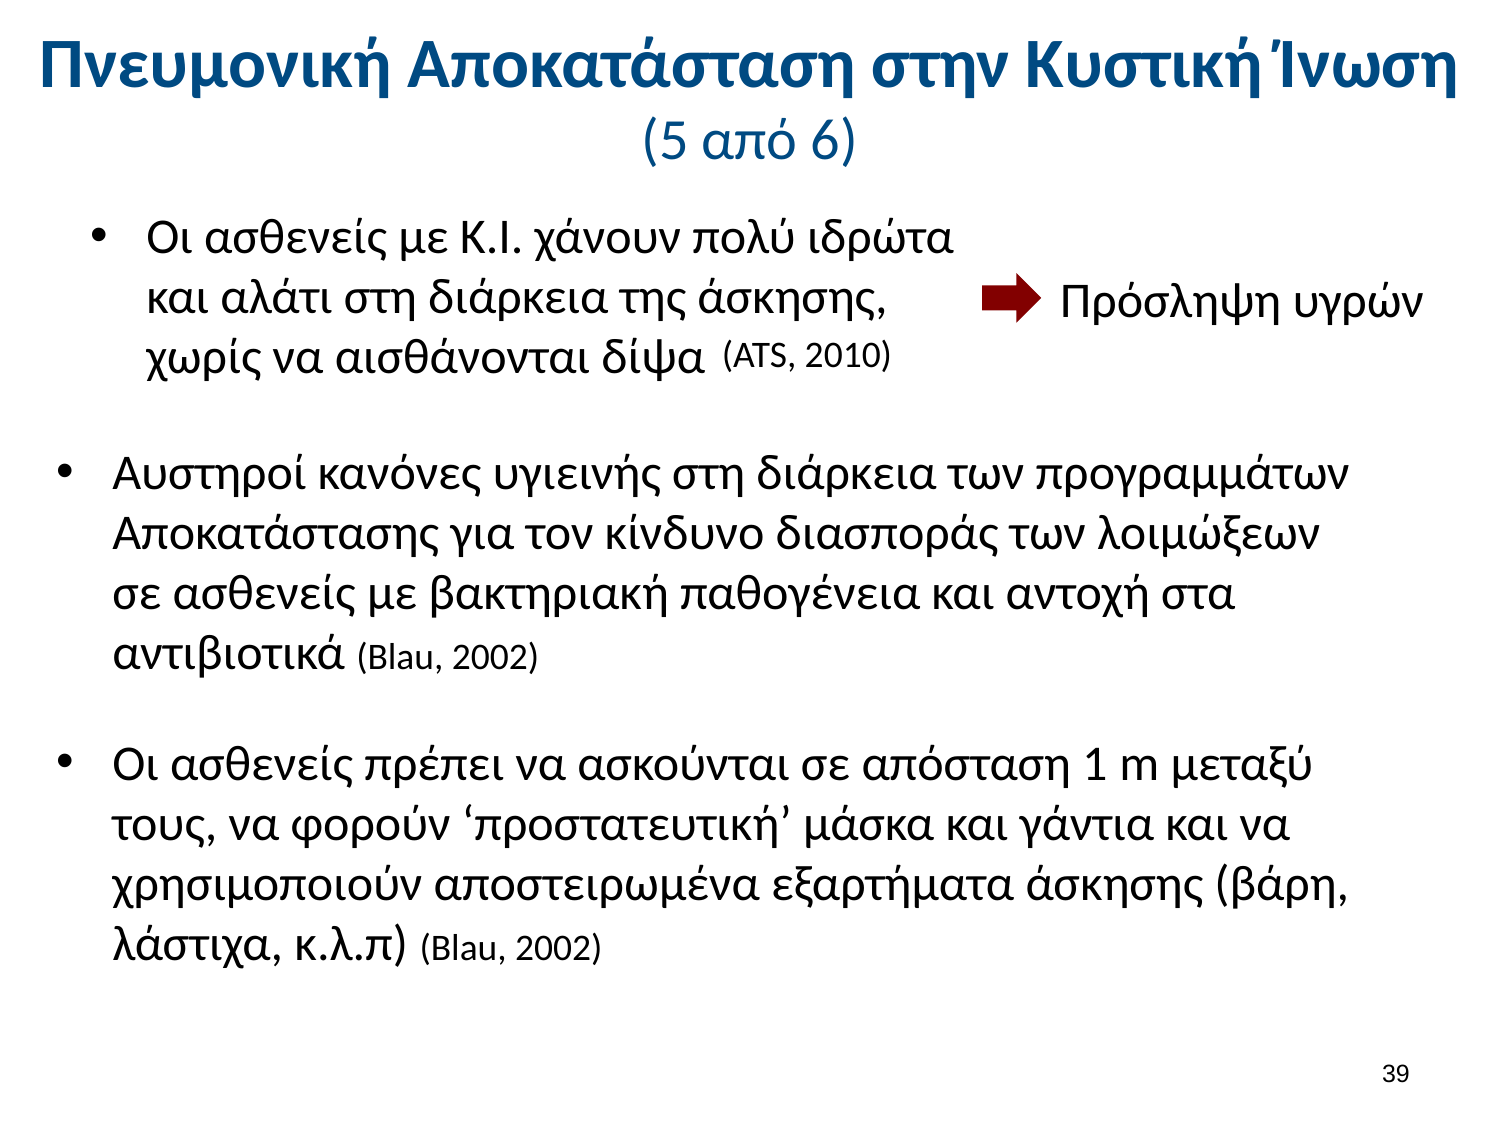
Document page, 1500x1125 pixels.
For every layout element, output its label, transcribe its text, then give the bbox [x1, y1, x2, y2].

text_box [980, 271, 1044, 325]
text_box Πρόσληψη υγρών [1045, 260, 1439, 335]
text_box (ATS, 2010) [707, 322, 908, 383]
slide_number 38 [1074, 1042, 1425, 1103]
list Οι ασθενείς με Κ.Ι. χάνουν πολύ ιδρώτα και αλάτι στη διάρκεια της άσκησης, χωρίς να αισθάνονται δίψα [75, 196, 987, 432]
text_box Αυστηροί κανόνες υγιεινής στη διάρκεια των προγραμμάτων Αποκατάστασης για τον κίνδυνο διασποράς των λοιμώξεων σε ασθενείς με βακτηριακή παθογένεια και αντοχή στα αντιβιοτικά (Blau, 2002) Οι ασθενείς πρέπει να ασκούνται σε απόσταση 1 m μεταξύ τους, να φορούν ‘προστατευτική’ μάσκα και γάντια και να χρησιμοποιούν αποστειρωμένα εξαρτήματα άσκησης (βάρη, λάστιχα, κ.λ.π) (Blau, 2002) [41, 432, 1387, 978]
title Πνευμονική Αποκατάσταση στην Κυστική Ίνωση (5 από 6) [0, 19, 1500, 169]
